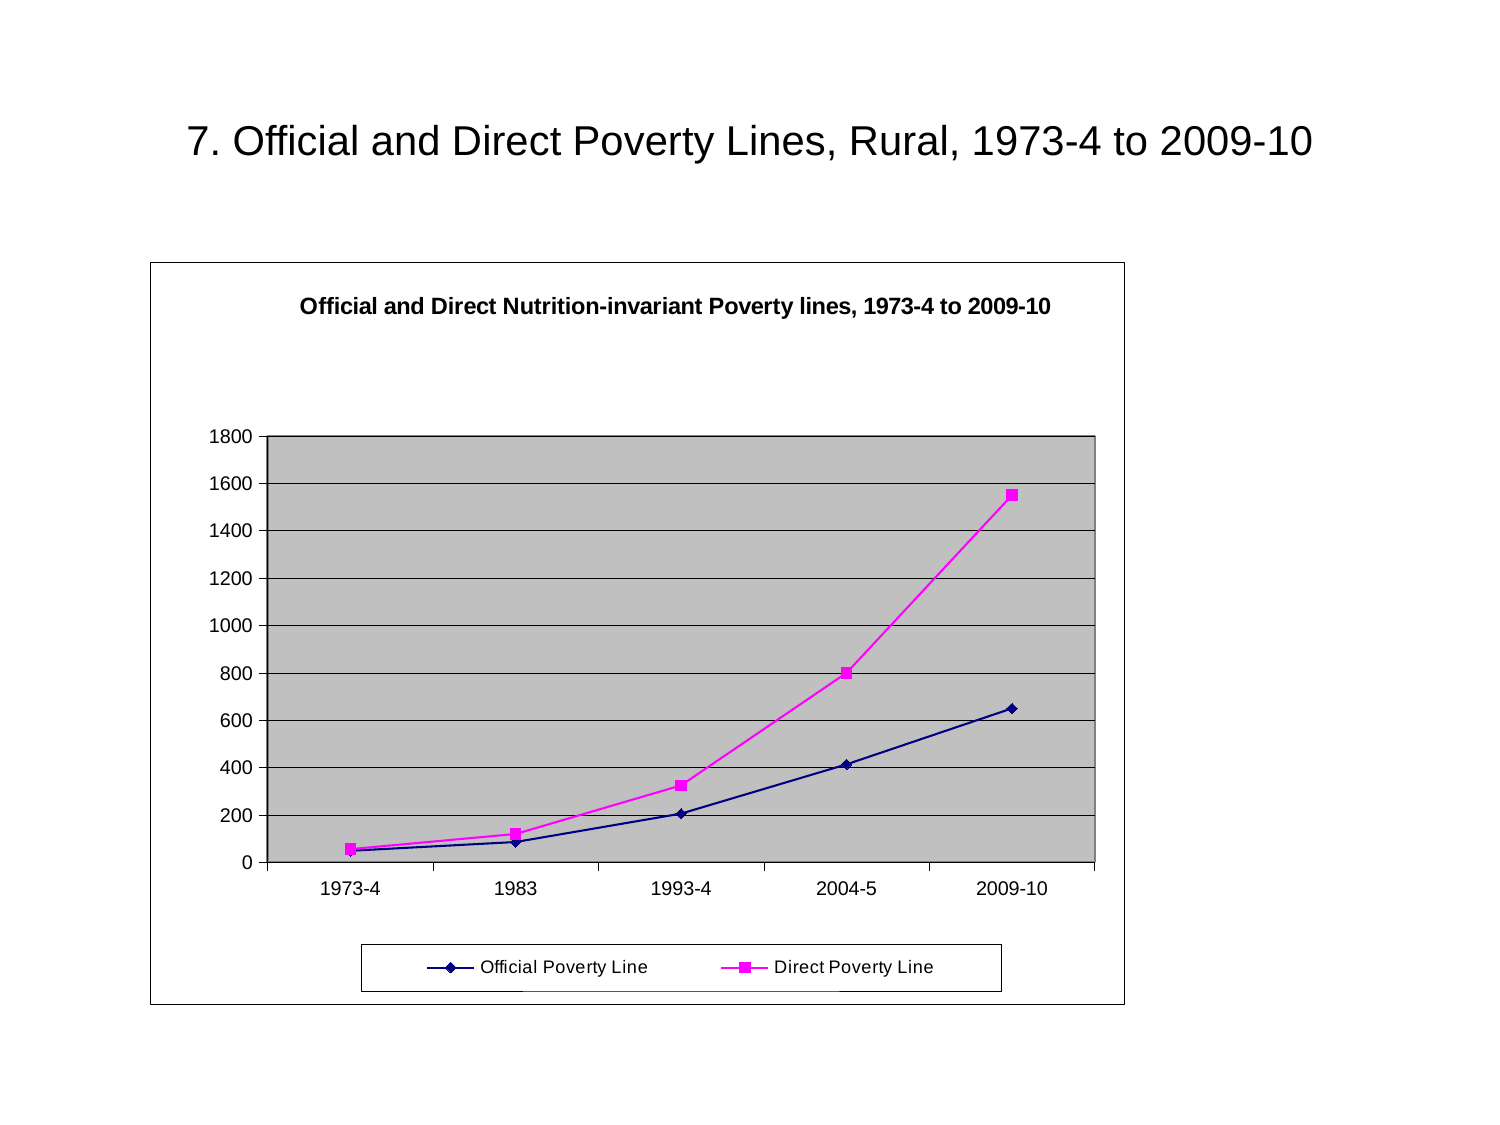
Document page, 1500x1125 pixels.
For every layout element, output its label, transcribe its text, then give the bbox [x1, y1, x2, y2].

title 7. Official and Direct Poverty Lines, Rural, 1973-4 to 2009-10 [74, 44, 1426, 233]
chart [149, 262, 1126, 1006]
